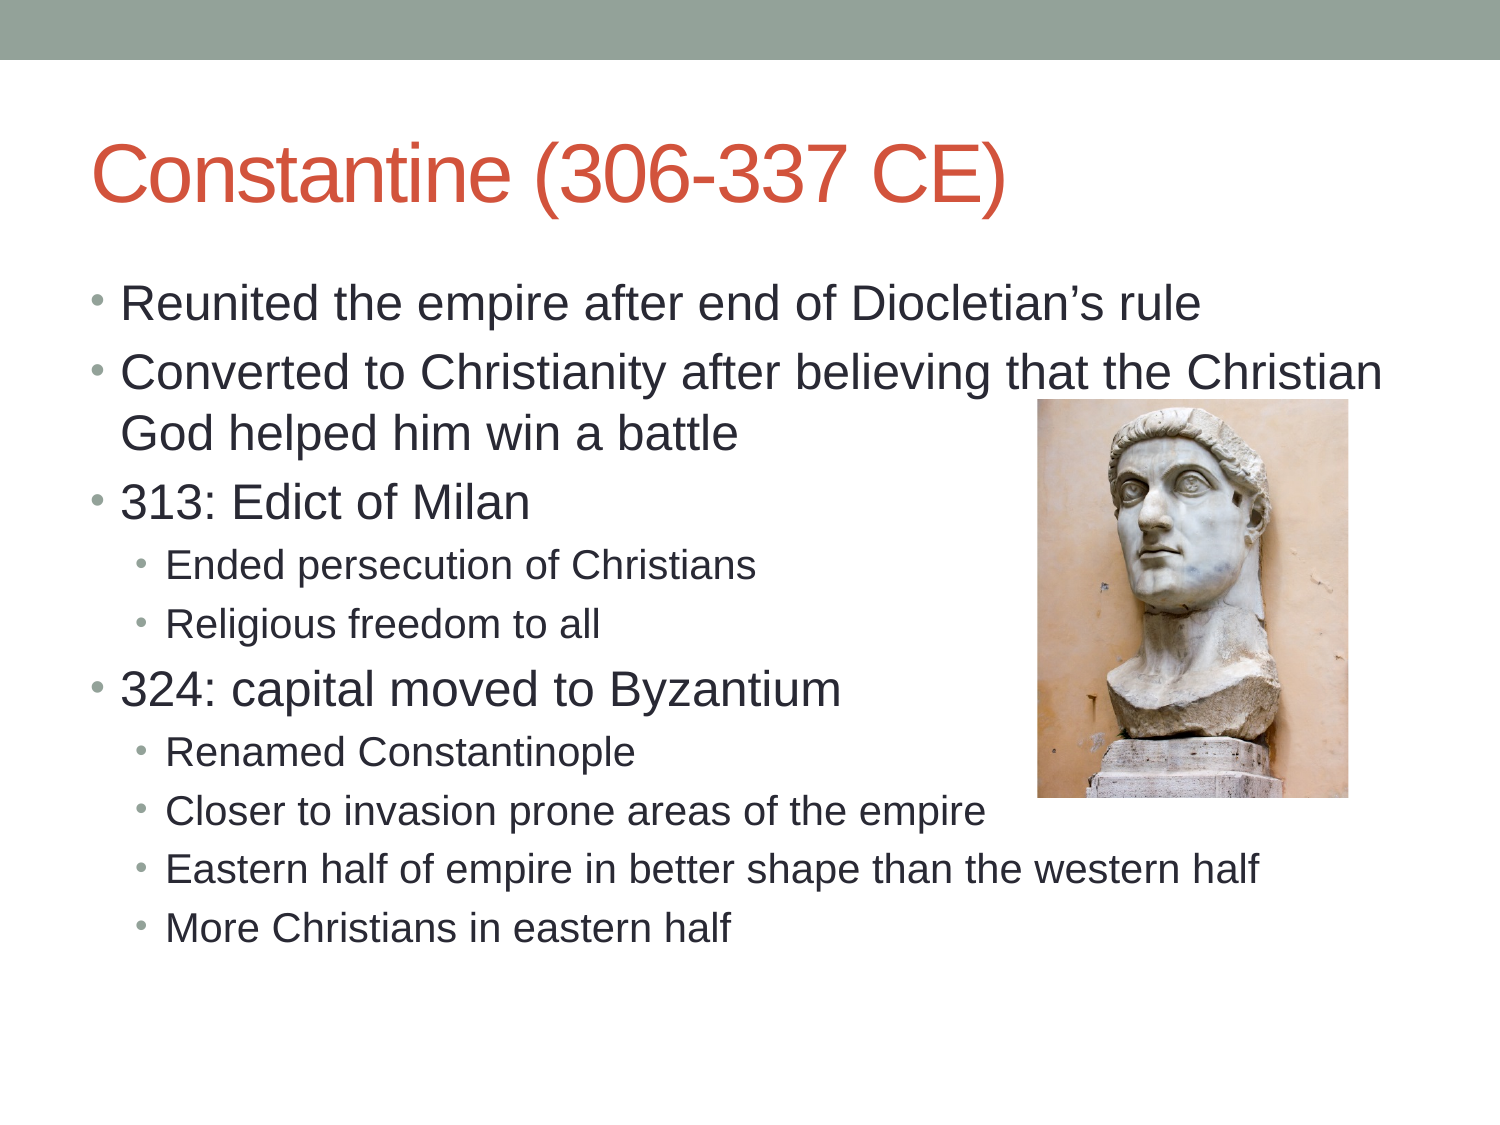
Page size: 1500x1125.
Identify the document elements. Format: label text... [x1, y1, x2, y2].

picture [1037, 399, 1349, 798]
title Constantine (306-337 CE) [75, 87, 1425, 250]
list Reunited the empire after end of Diocletian’s rule Converted to Christianity after believing that the Christian God helped him win a battle 313: Edict of Milan Ended persecution of Christians Religious freedom to all 324: capital moved to Byzantium Renamed Constantinople Closer to invasion prone areas of the empire Eastern half of empire in better shape than the western half More Christians in eastern half [75, 262, 1425, 1063]
